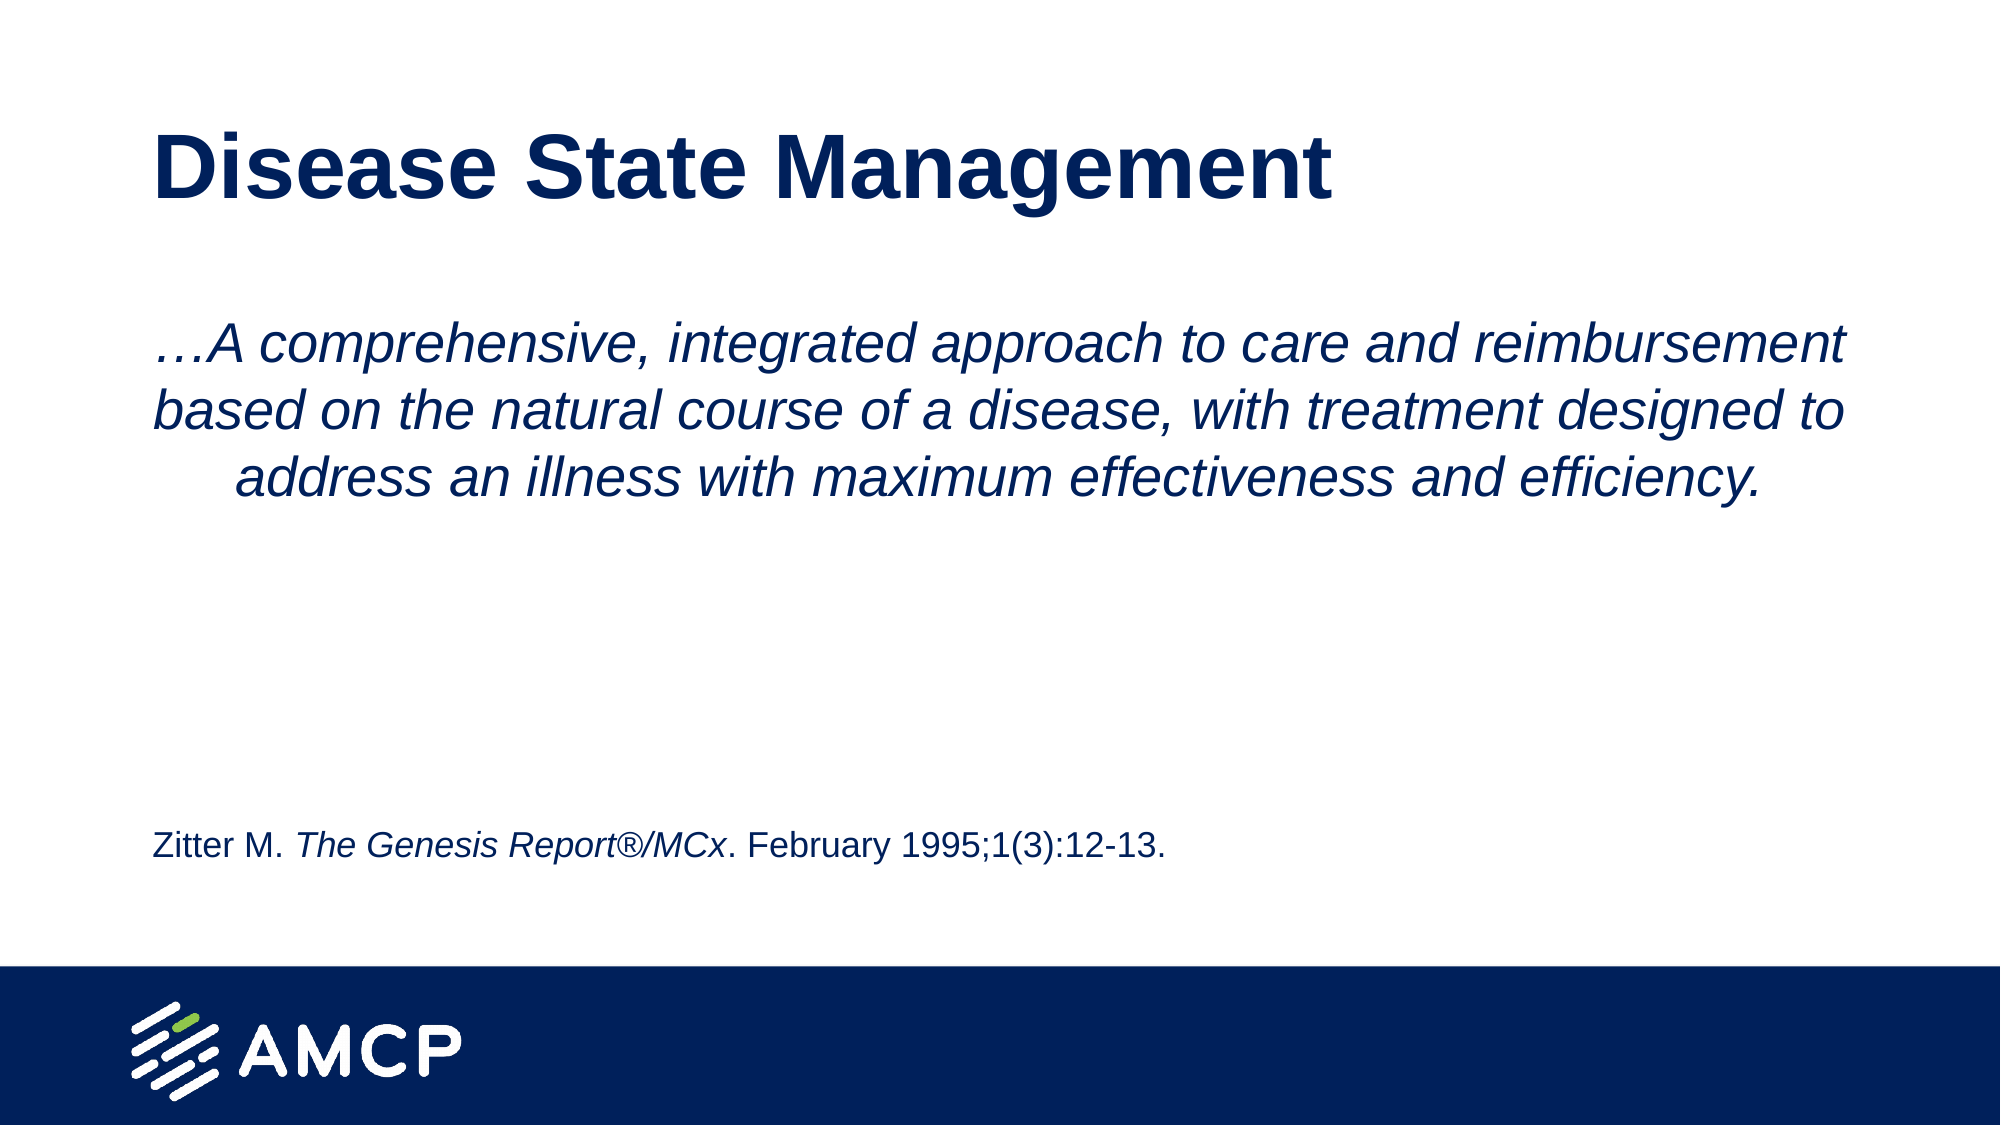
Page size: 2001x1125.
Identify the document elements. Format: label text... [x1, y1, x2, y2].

title Disease State Management [137, 59, 1863, 278]
list …A comprehensive, integrated approach to care and reimbursement based on the natural course of a disease, with treatment designed to address an illness with maximum effectiveness and efficiency. Zitter M. The Genesis Report®/MCx. February 1995;1(3):12-13. [137, 299, 1863, 940]
picture [0, 666, 813, 1125]
